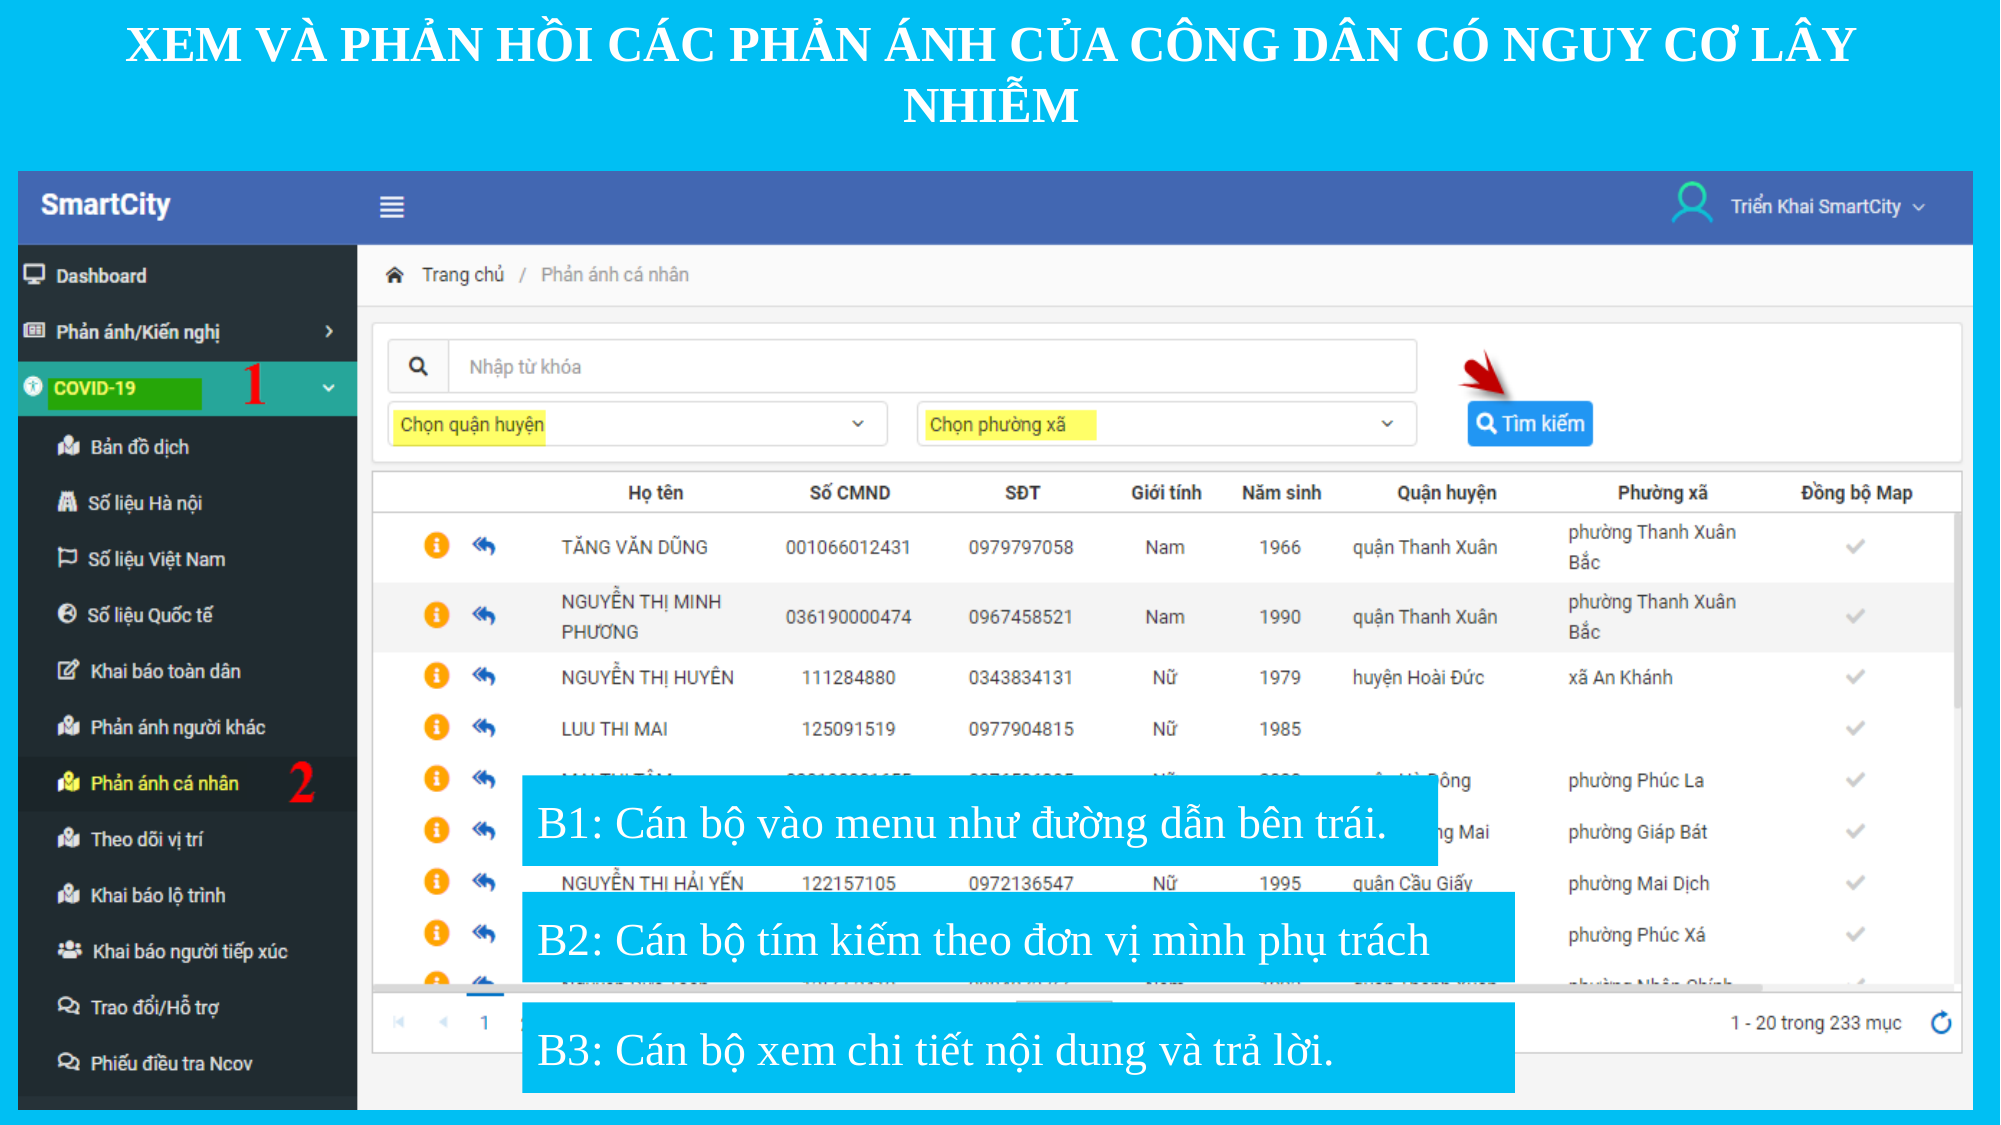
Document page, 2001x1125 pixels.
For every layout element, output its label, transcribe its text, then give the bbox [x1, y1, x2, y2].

text_box XEM VÀ PHẢN HỒI CÁC PHẢN ÁNH CỦA CÔNG DÂN có nguy cơ lây nhiễm [44, 3, 1940, 140]
picture [19, 172, 1972, 1109]
